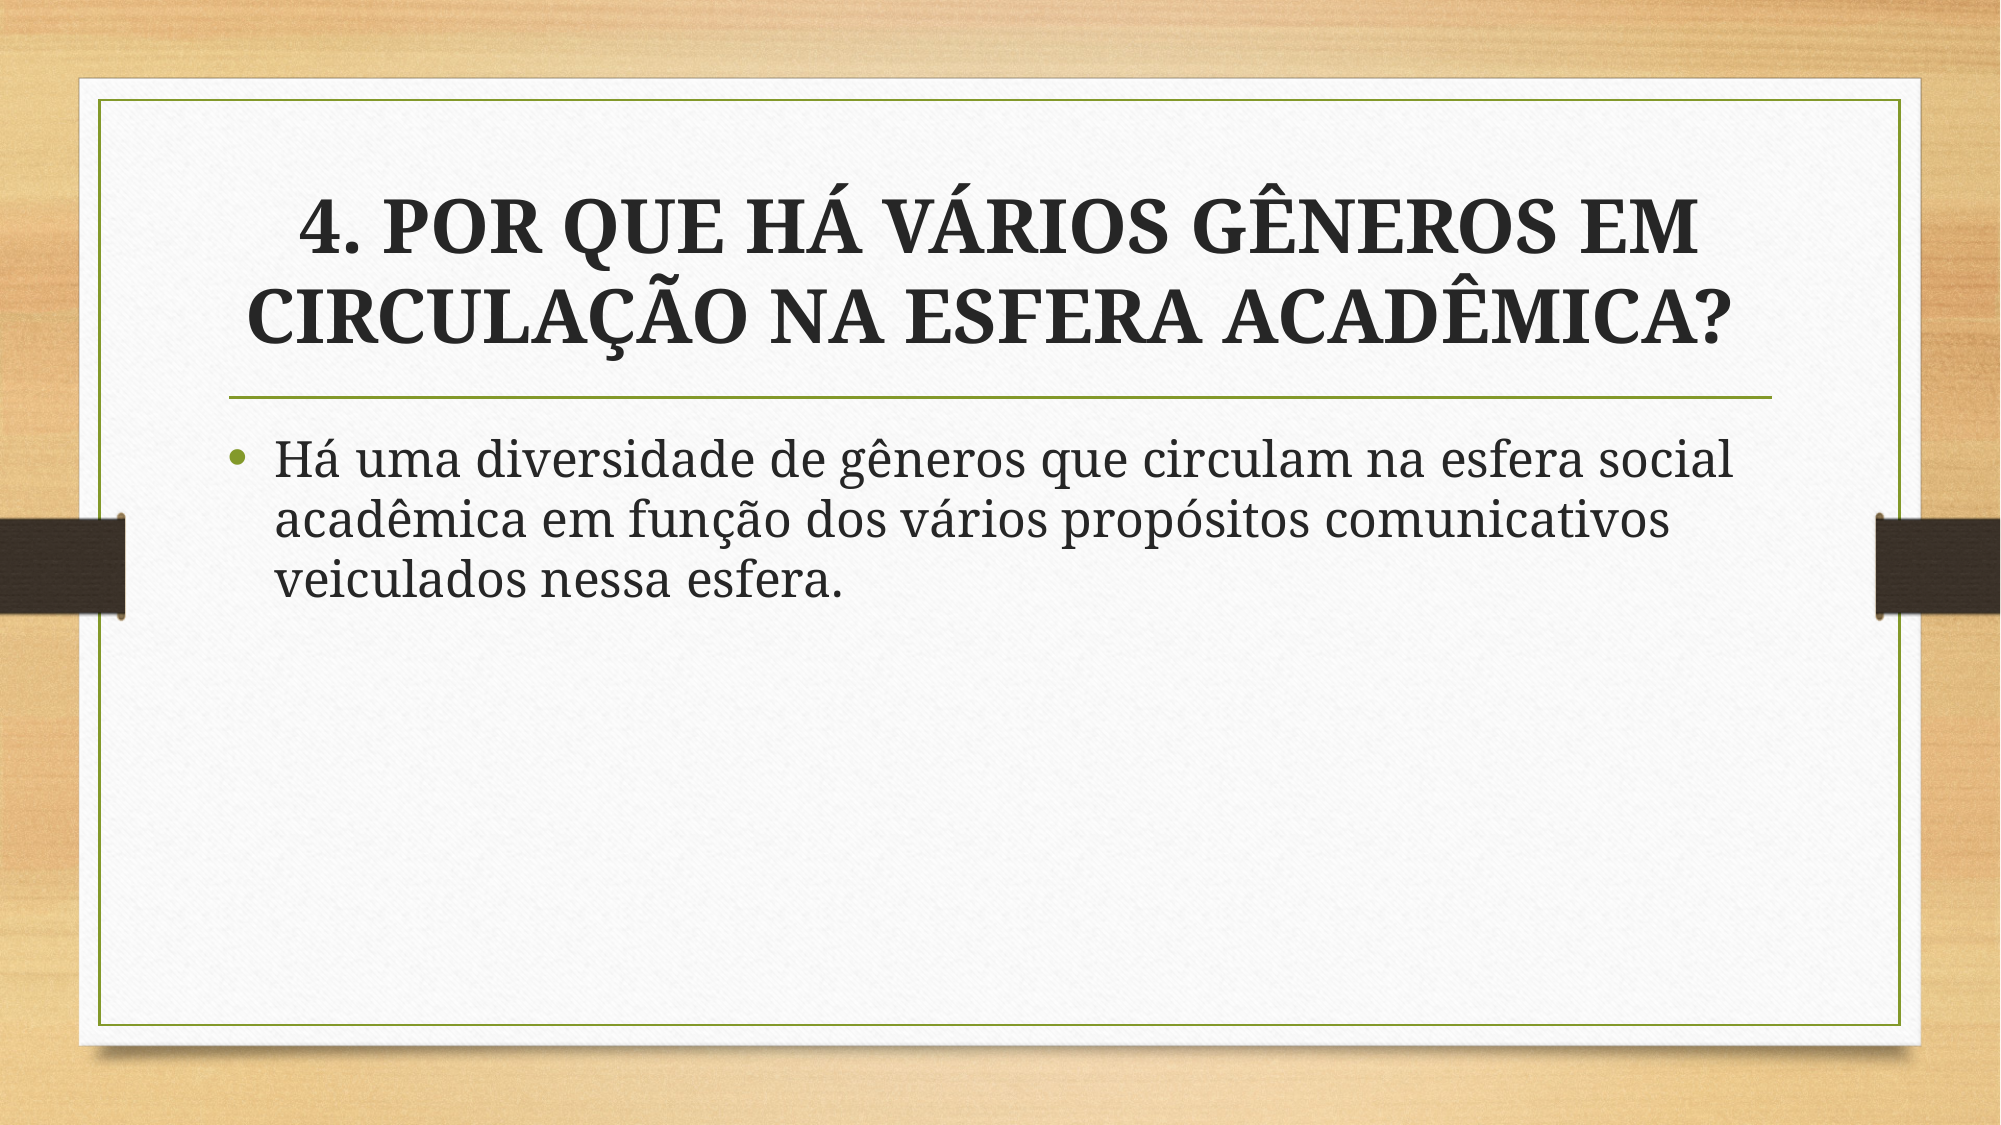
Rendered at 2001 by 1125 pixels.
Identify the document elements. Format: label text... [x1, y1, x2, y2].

list Há uma diversidade de gêneros que circulam na esfera social acadêmica em função dos vários propósitos comunicativos veiculados nessa esfera. [212, 419, 1788, 964]
title 4. POR QUE HÁ VÁRIOS GÊNEROS EM CIRCULAÇÃO NA ESFERA ACADÊMICA? [212, 161, 1788, 375]
picture [0, 0, 2001, 1125]
